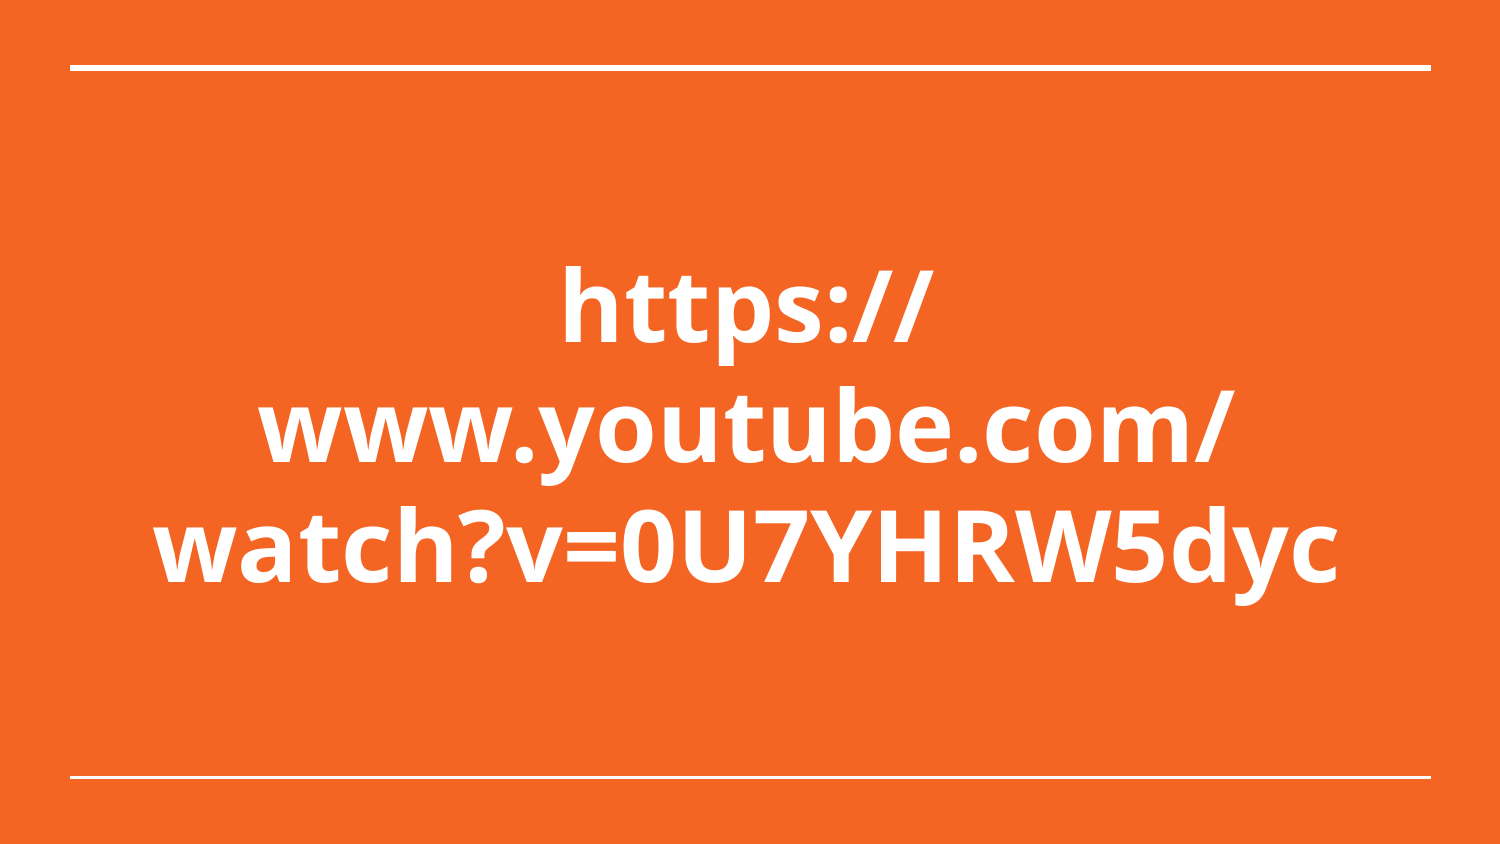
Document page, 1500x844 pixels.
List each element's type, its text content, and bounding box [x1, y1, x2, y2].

title https://www.youtube.com/watch?v=0U7YHRW5dyc [66, 296, 1428, 550]
